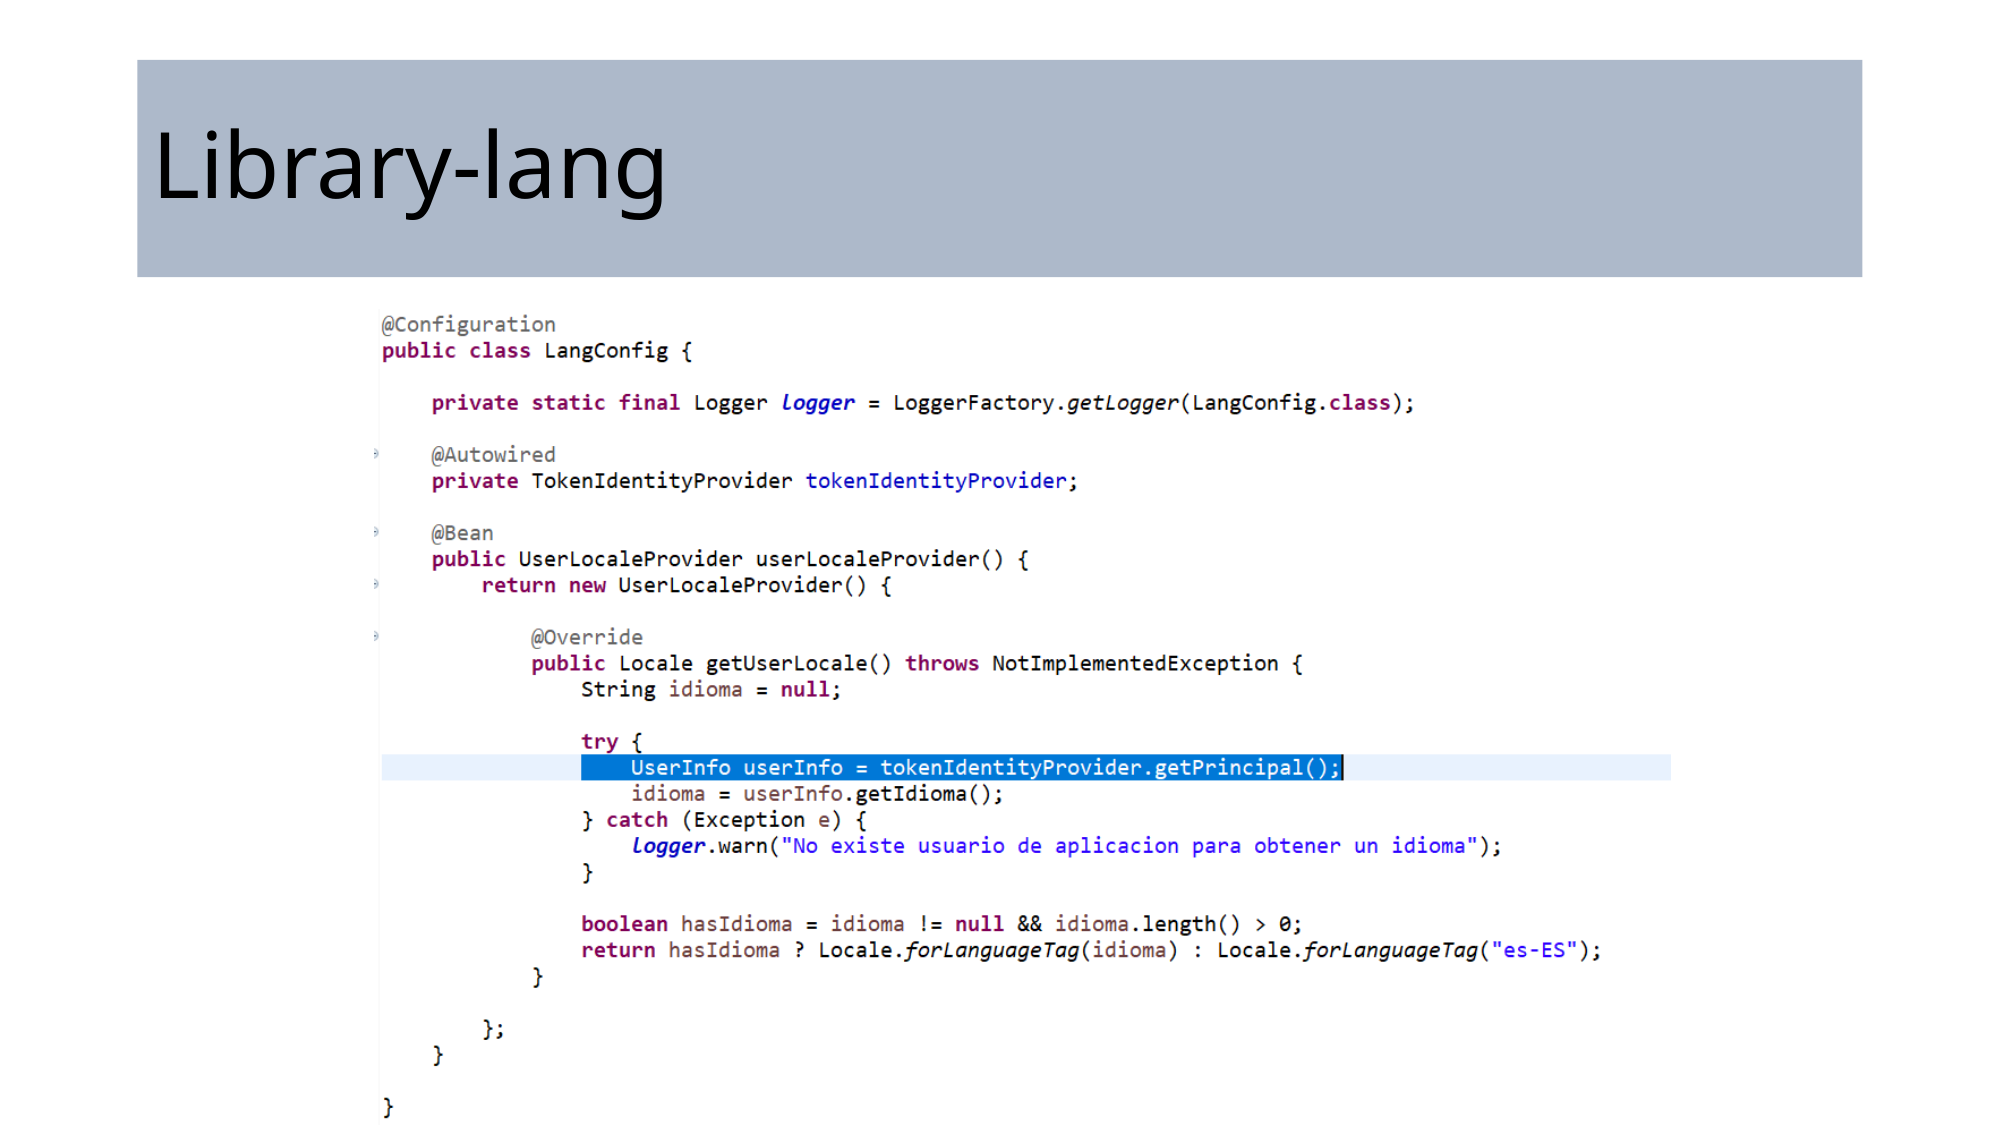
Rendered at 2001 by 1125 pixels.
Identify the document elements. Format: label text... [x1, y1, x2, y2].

text_box Library-lang [137, 59, 1863, 278]
picture [373, 309, 1671, 1125]
